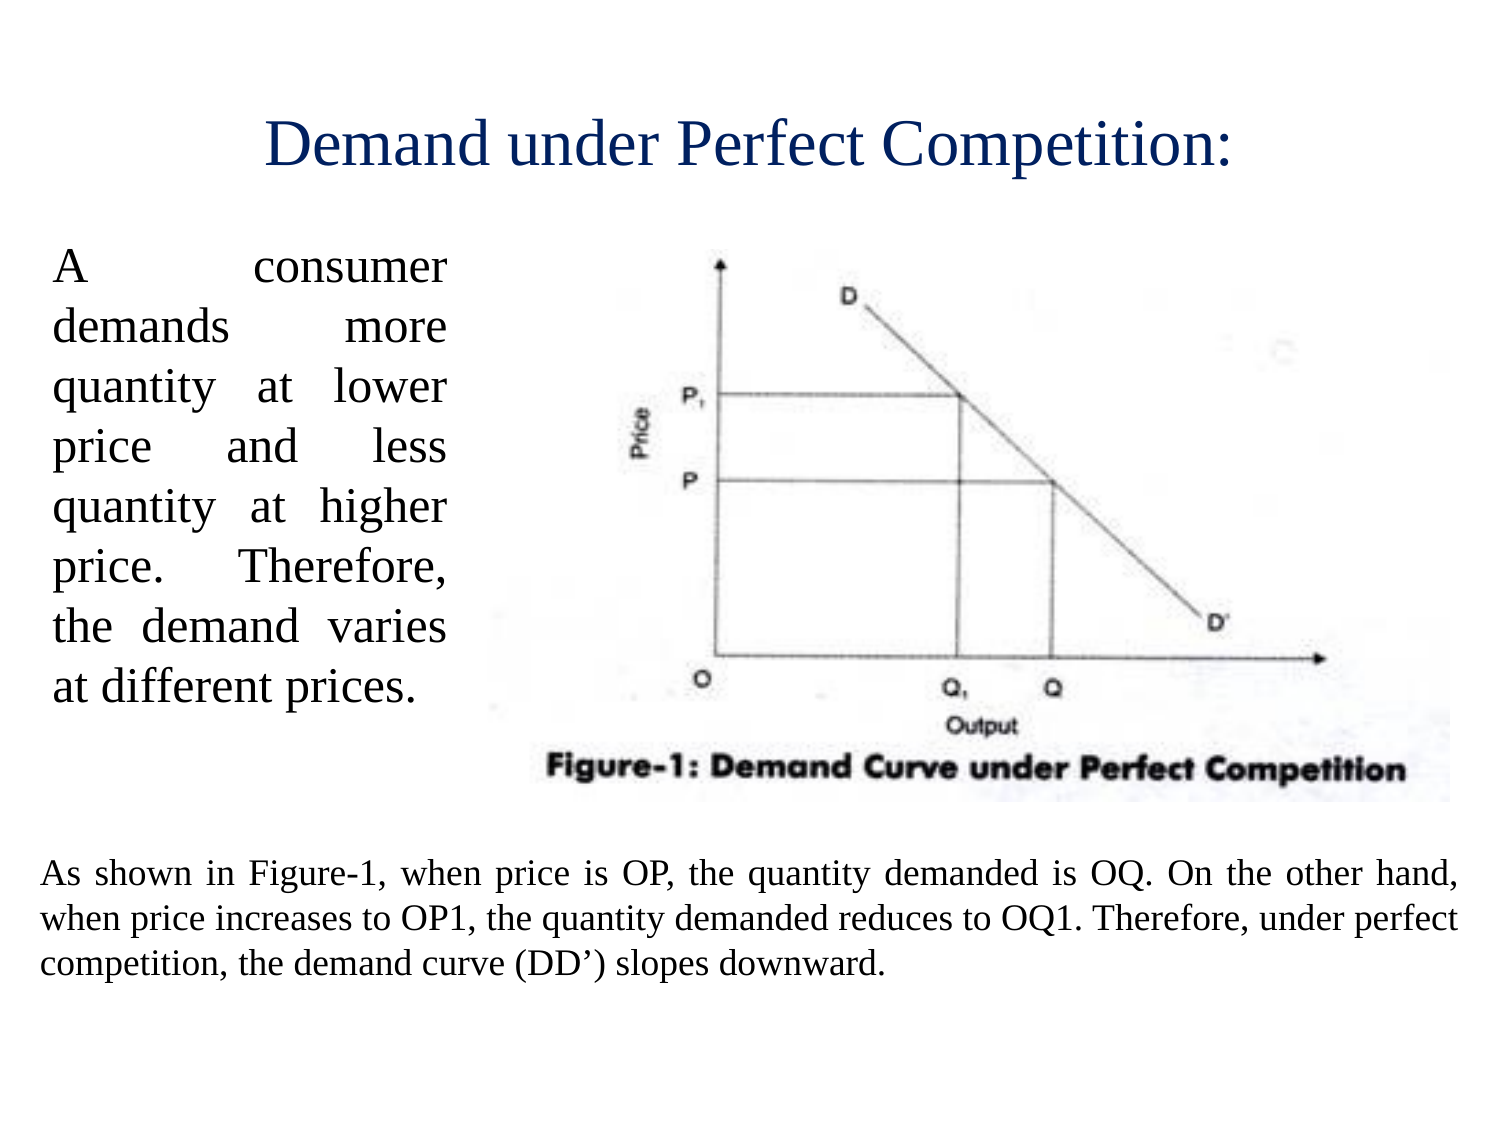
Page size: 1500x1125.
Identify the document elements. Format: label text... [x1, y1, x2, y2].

text_box As shown in Figure-1, when price is OP, the quantity demanded is OQ. On the other hand, when price increases to OP1, the quantity demanded reduces to OQ1. Therefore, under perfect competition, the demand curve (DD’) slopes downward. [24, 840, 1475, 991]
text_box A consumer demands more quantity at lower price and less quantity at higher price. Therefore, the demand varies at different prices. [37, 225, 463, 720]
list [487, 249, 1451, 802]
title Demand under Perfect Competition: [75, 45, 1425, 233]
